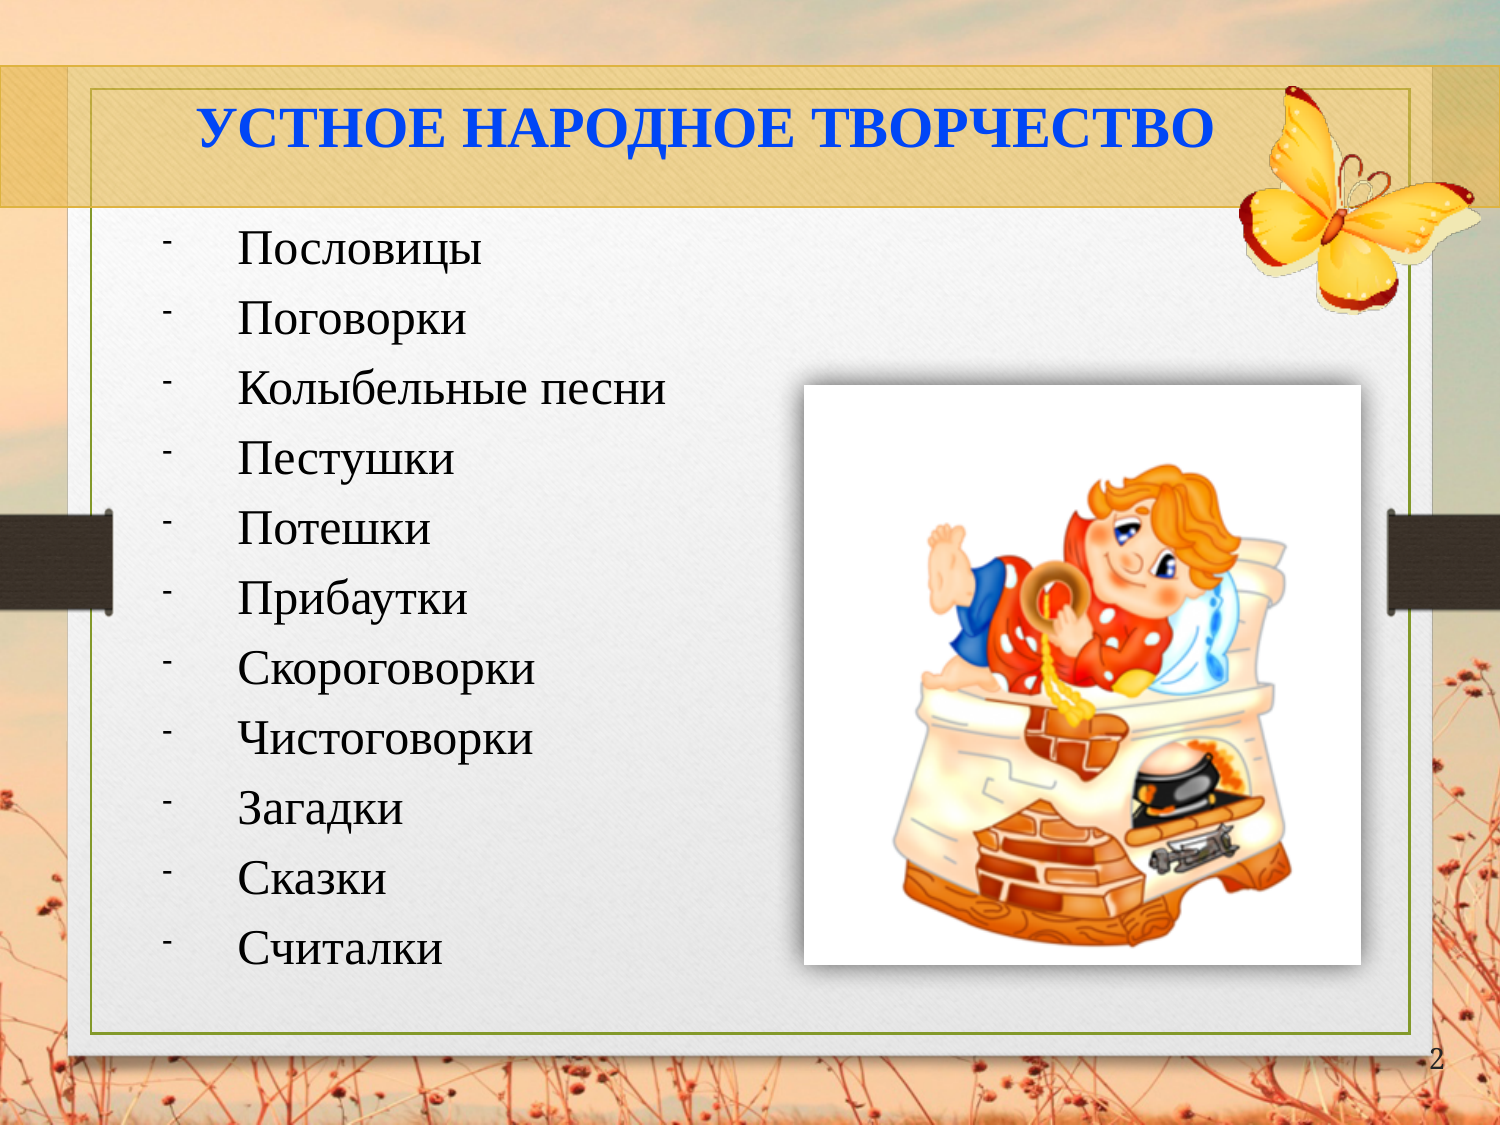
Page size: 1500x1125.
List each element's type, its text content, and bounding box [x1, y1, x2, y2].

picture [0, 0, 1500, 65]
text_box [0, 65, 1500, 208]
text_box Устное народное творчество [171, 82, 1240, 167]
text_box Пословицы Поговорки Колыбельные песни Пестушки Потешки Прибаутки Скороговорки Чистоговорки Загадки Сказки Считалки [147, 207, 706, 982]
slide_number 2 [1395, 1037, 1461, 1084]
picture [0, 86, 1500, 1125]
